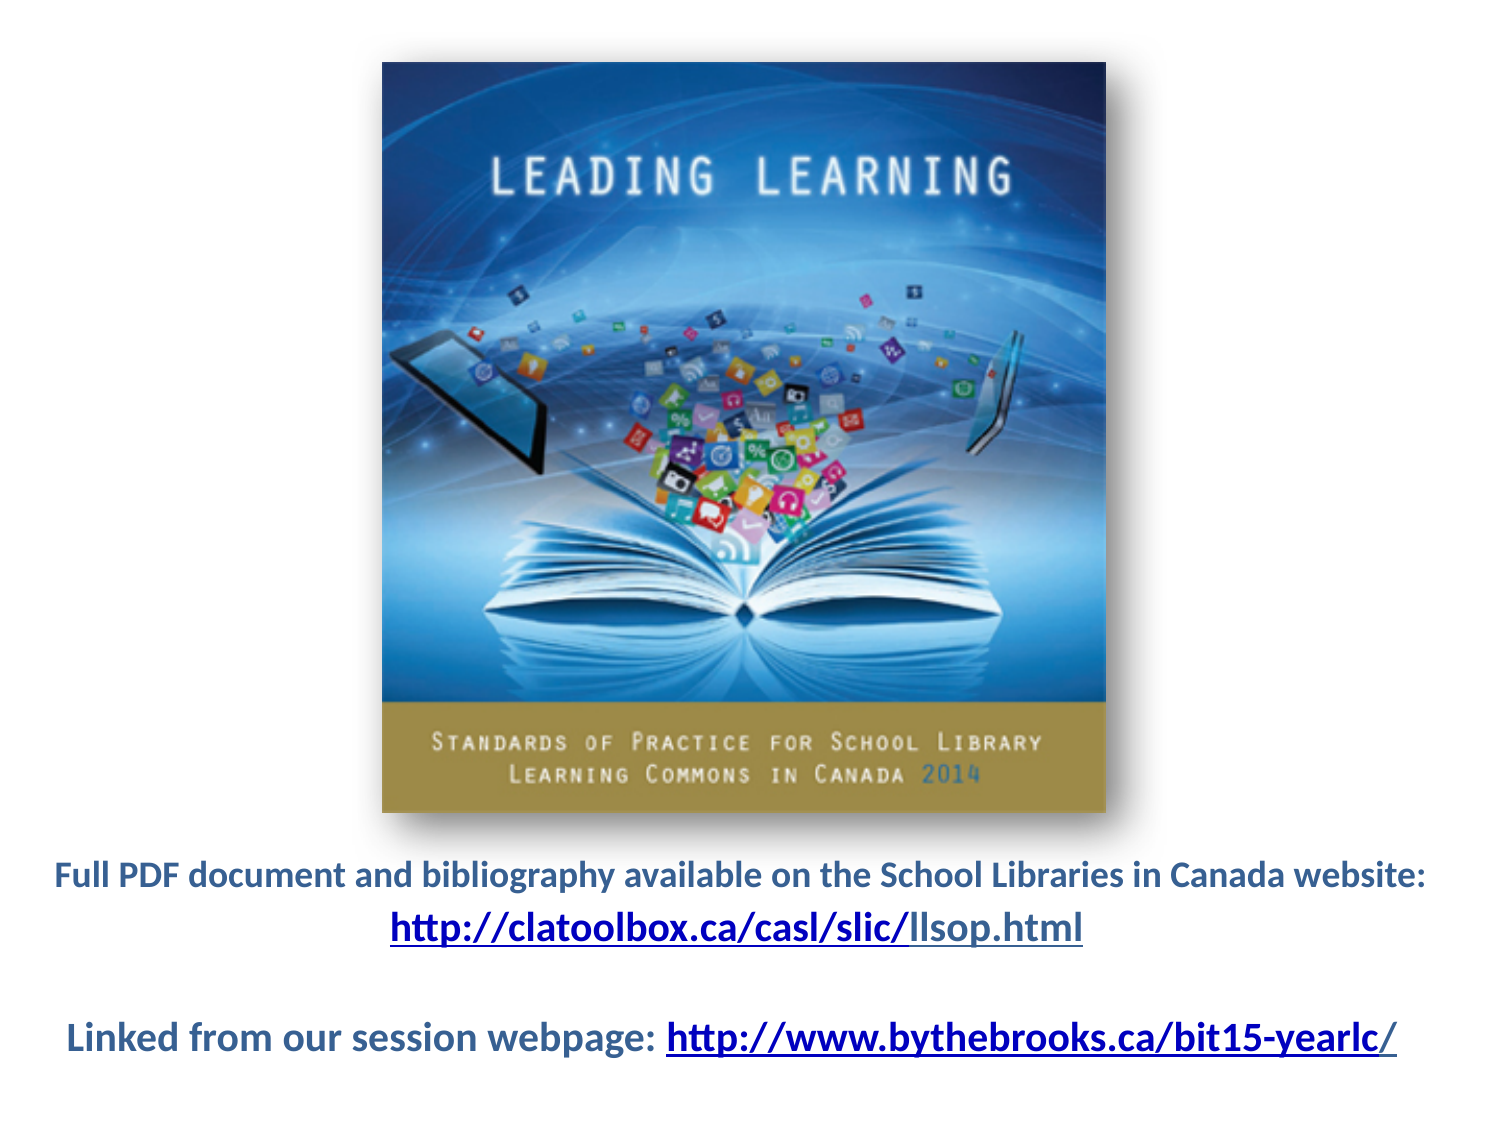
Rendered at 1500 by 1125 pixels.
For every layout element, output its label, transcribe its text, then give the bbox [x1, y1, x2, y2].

picture [382, 62, 1106, 813]
text_box Full PDF document and bibliography available on the School Libraries in Canada website: http://clatoolbox.ca/casl/slic/llsop.html Linked from our session webpage: http://www.bythebrooks.ca/bit15-yearlc/ [19, 838, 1464, 1068]
